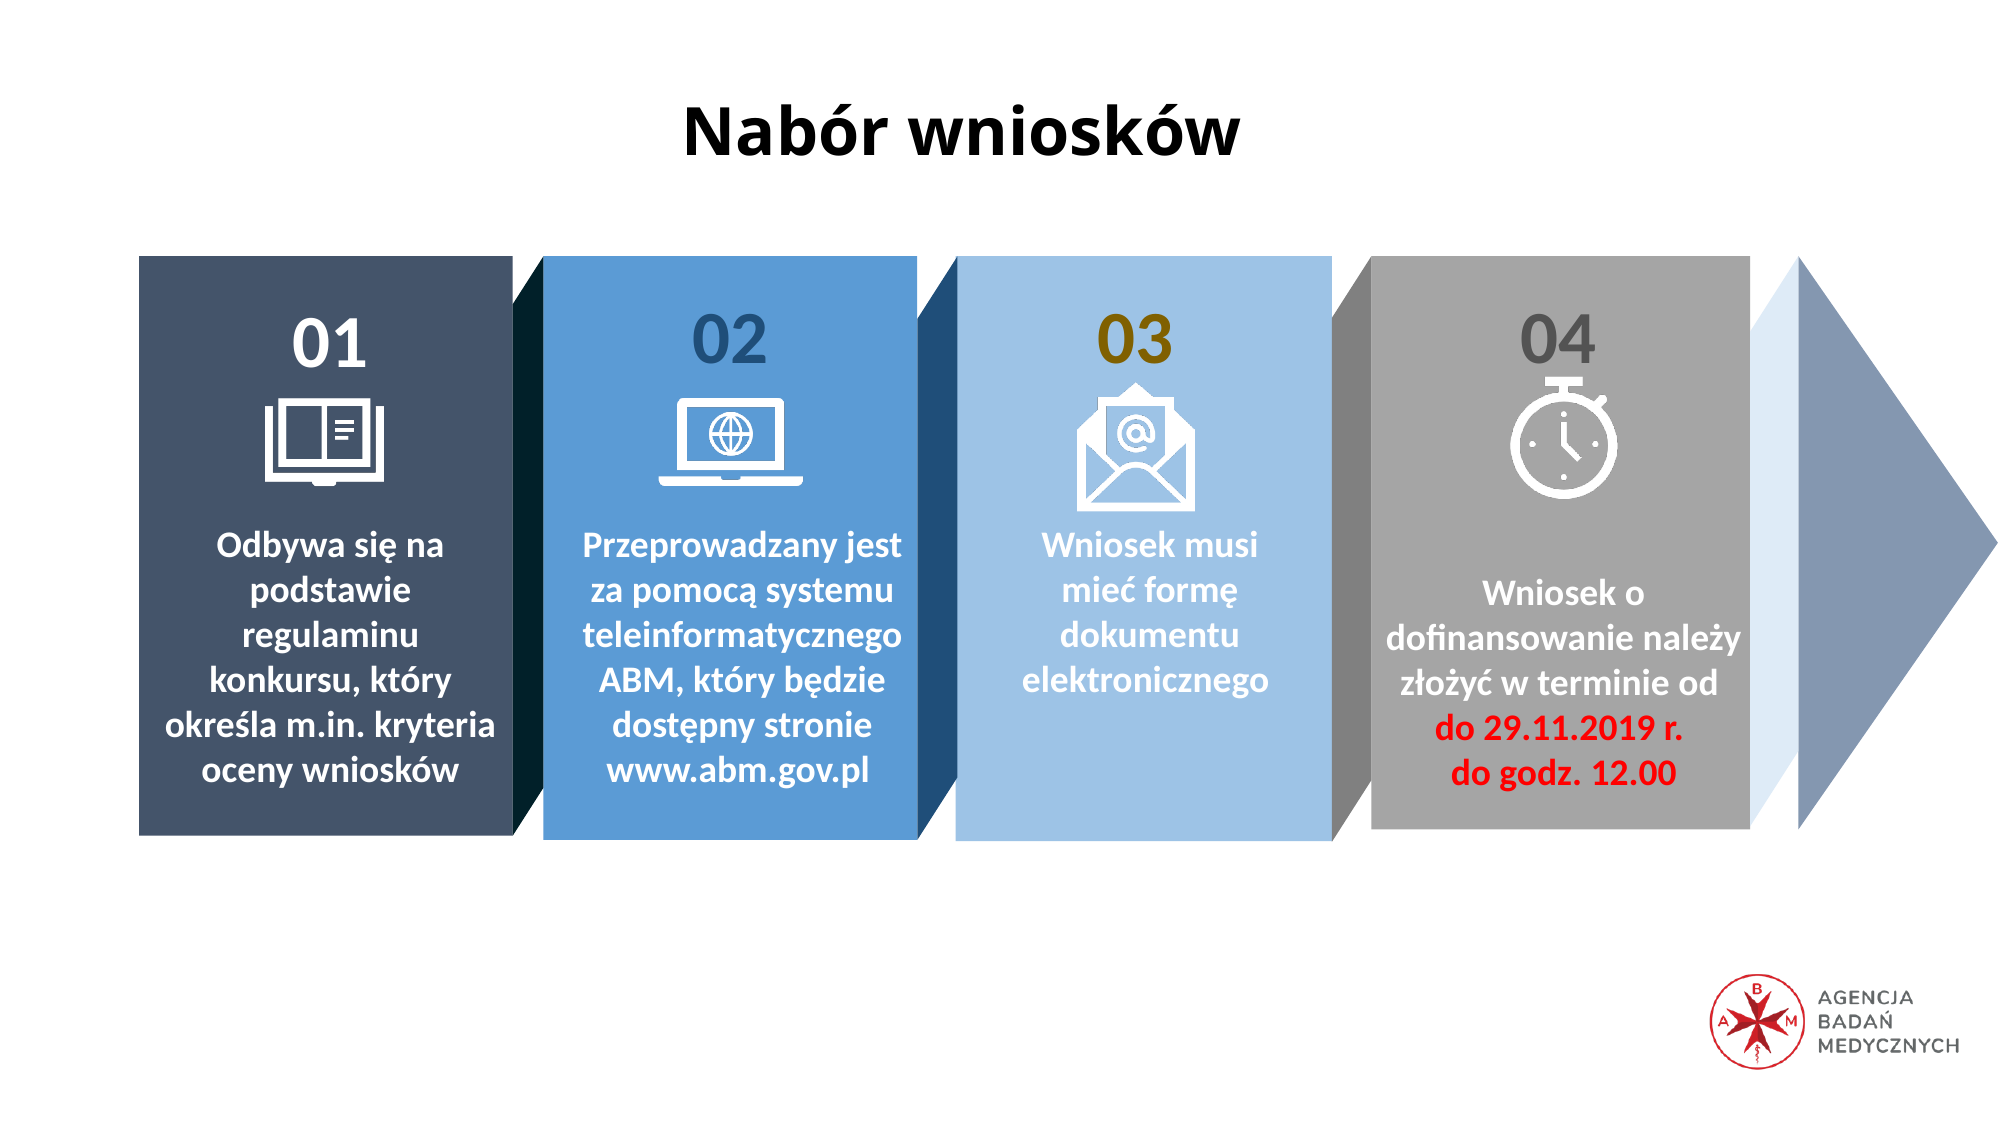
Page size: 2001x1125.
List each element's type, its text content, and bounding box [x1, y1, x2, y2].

text_box 04 [1505, 280, 1613, 362]
text_box Nabór wniosków [276, 20, 1648, 314]
text_box [1370, 255, 1751, 830]
text_box [542, 255, 918, 841]
picture [655, 366, 806, 517]
picture [259, 376, 389, 506]
text_box [138, 255, 514, 837]
text_box 03 [1081, 281, 1189, 376]
text_box 02 [677, 280, 785, 366]
text_box Przeprowadzany jest za pomocą systemu teleinformatycznego ABM, który będzie dostępny stronie www.abm.gov.pl [573, 513, 912, 843]
picture [1696, 946, 1969, 1096]
text_box [1330, 252, 1373, 846]
text_box Wniosek musi mieć formę dokumentu elektronicznego [1004, 512, 1296, 752]
text_box 01 [276, 284, 384, 376]
text_box Wniosek o dofinansowanie należy złożyć w terminie od do 29.11.2019 r. do godz. 12.00 [1374, 560, 1754, 801]
text_box [1797, 256, 2000, 833]
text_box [163, 509, 503, 798]
text_box [916, 252, 959, 844]
text_box [1749, 252, 1800, 830]
text_box [511, 252, 545, 840]
picture [1065, 376, 1206, 517]
text_box [955, 255, 1333, 842]
picture [1488, 362, 1639, 513]
